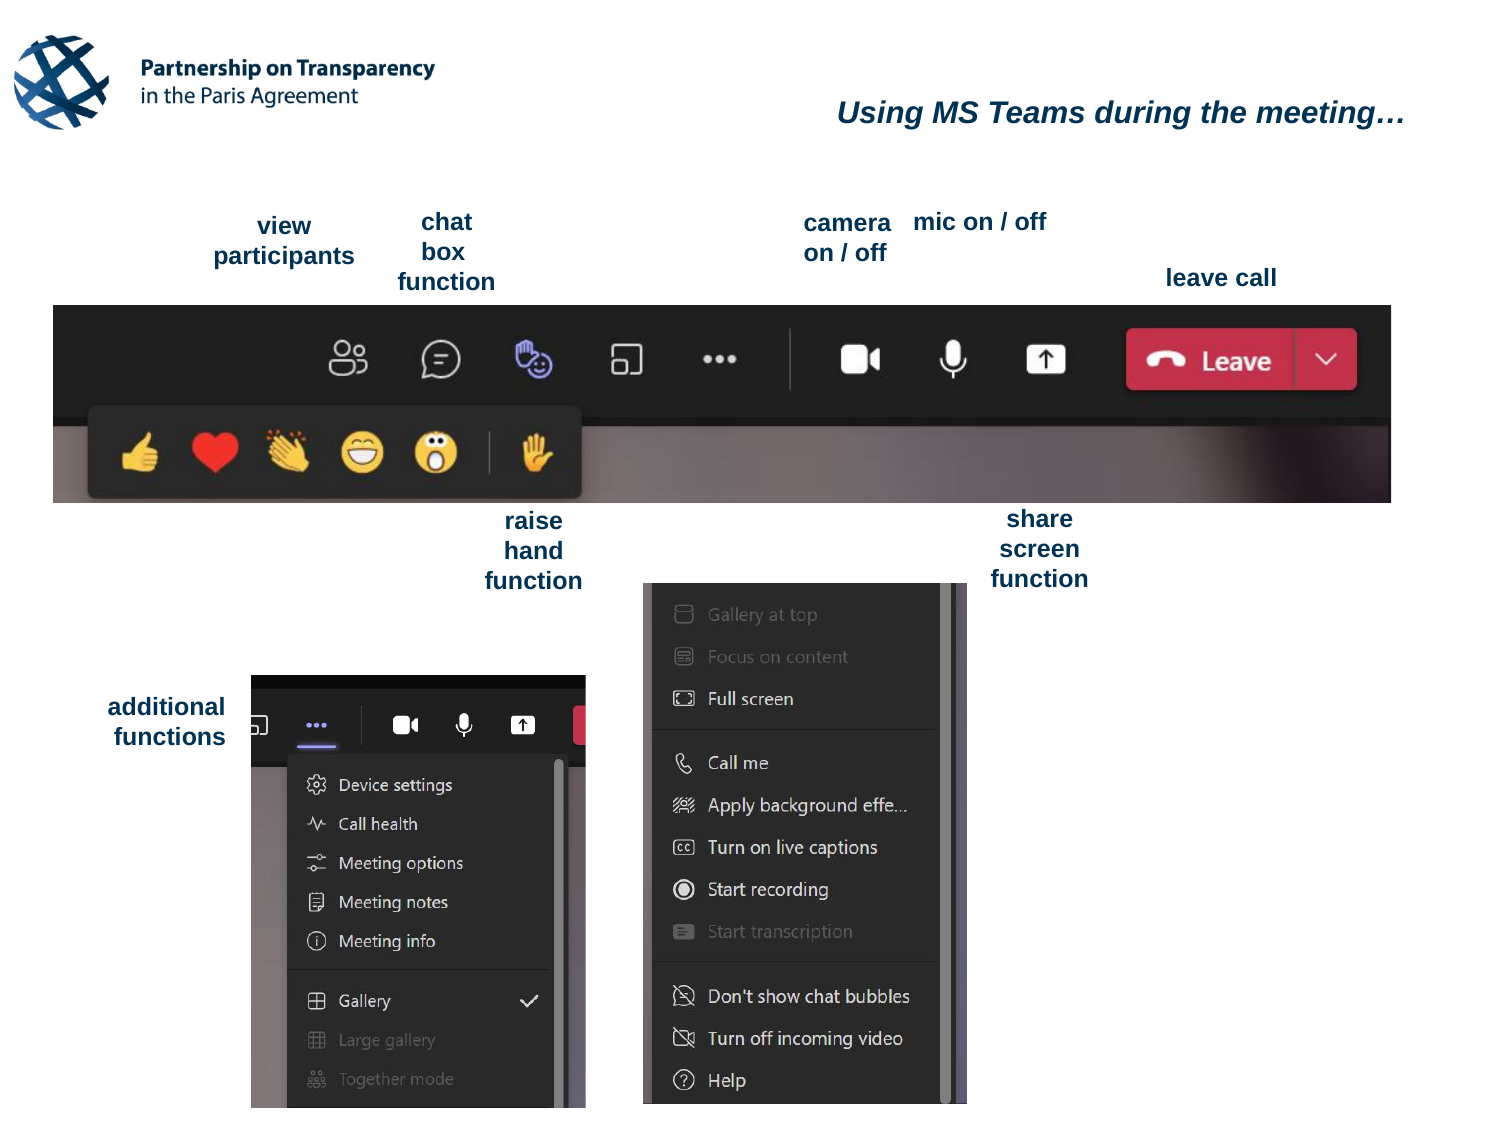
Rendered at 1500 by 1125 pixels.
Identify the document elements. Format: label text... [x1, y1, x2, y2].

picture [52, 305, 1392, 504]
text_box chat box function [382, 190, 512, 303]
text_box view participants [194, 194, 375, 280]
text_box raise hand function [469, 512, 599, 623]
text_box camera on / off [788, 191, 898, 247]
text_box additional functions [89, 675, 248, 778]
picture [643, 583, 967, 1105]
text_box share screen function [966, 512, 1114, 607]
text_box leave call [1139, 246, 1304, 303]
picture [250, 675, 586, 1108]
text_box Using MS Teams during the meeting… [509, 77, 1423, 162]
text_box mic on / off [898, 190, 1063, 247]
picture [0, 13, 450, 145]
